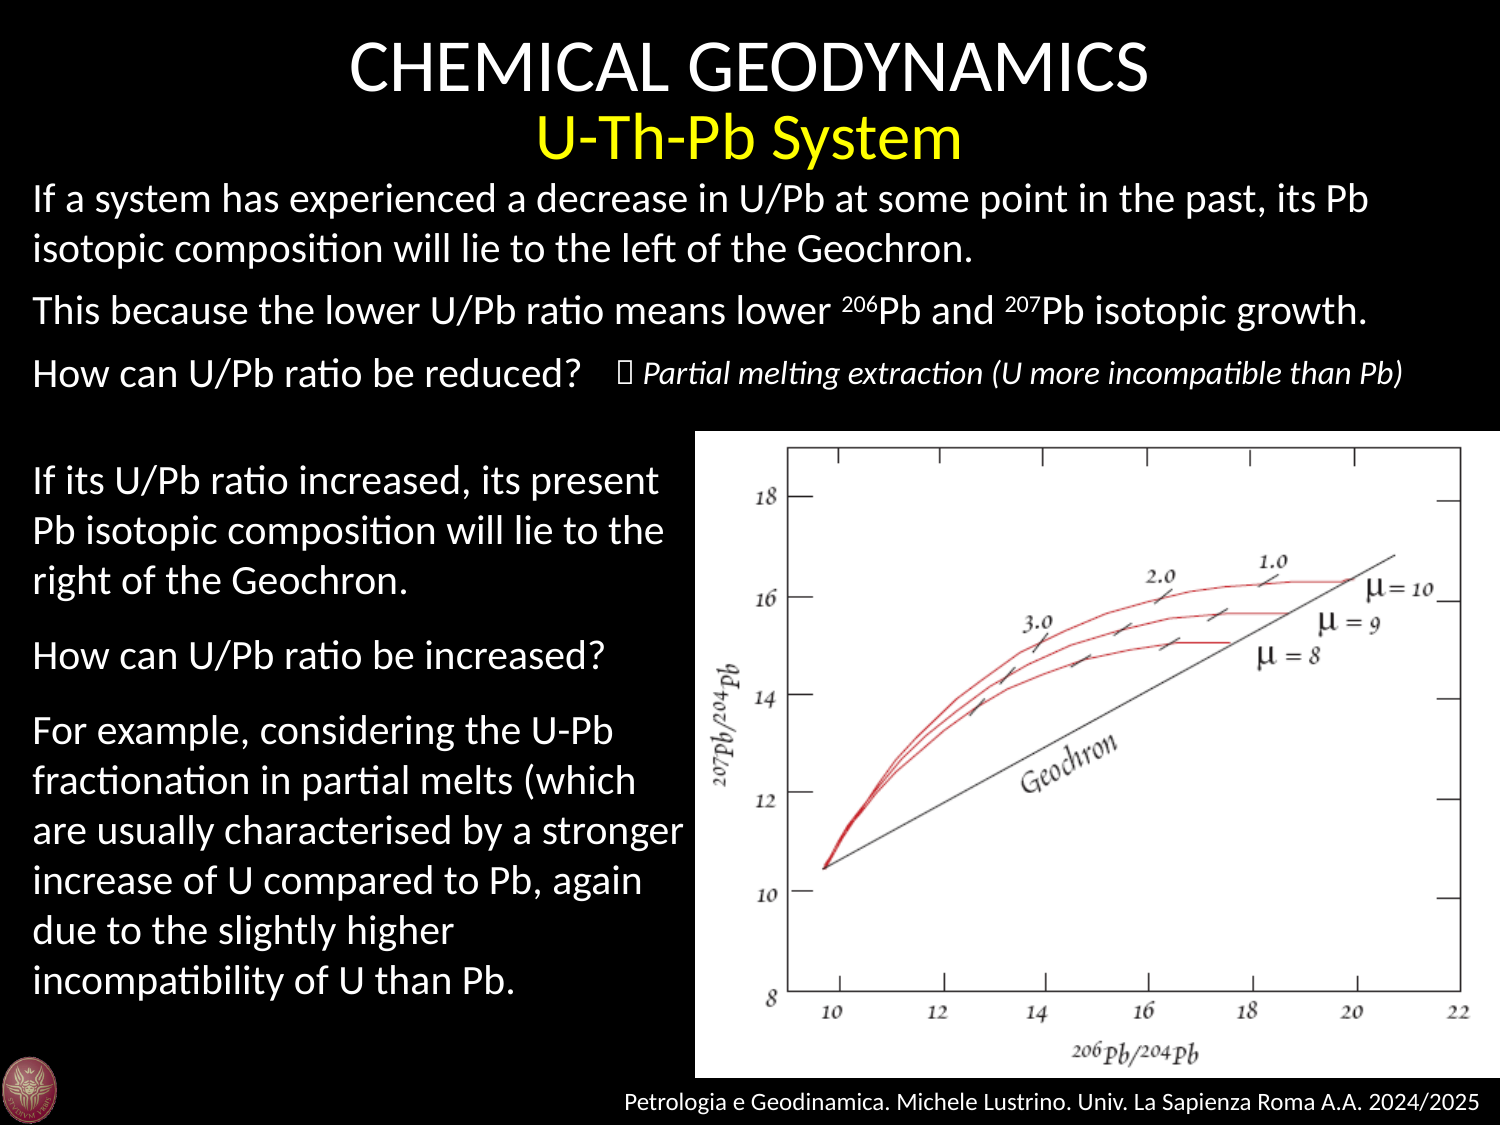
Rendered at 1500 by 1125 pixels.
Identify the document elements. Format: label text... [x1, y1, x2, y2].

picture [0, 1055, 60, 1125]
text_box CHEMICAL GEODYNAMICS [0, 9, 1500, 114]
text_box If a system has experienced a decrease in U/Pb at some point in the past, its Pb isotopic composition will lie to the left of the Geochron. This because the lower U/Pb ratio means lower 206Pb and 207Pb isotopic growth. How can U/Pb ratio be reduced? [17, 162, 1439, 403]
text_box If its U/Pb ratio increased, its present Pb isotopic composition will lie to the right of the Geochron. How can U/Pb ratio be increased? For example, considering the U-Pb fractionation in partial melts (which are usually characterised by a stronger increase of U compared to Pb, again due to the slightly higher incompatibility of U than Pb. [17, 445, 690, 1011]
text_box U-Th-Pb System [510, 94, 990, 182]
picture [695, 431, 1500, 1078]
text_box  Partial melting extraction (U more incompatible than Pb) [600, 343, 1500, 399]
